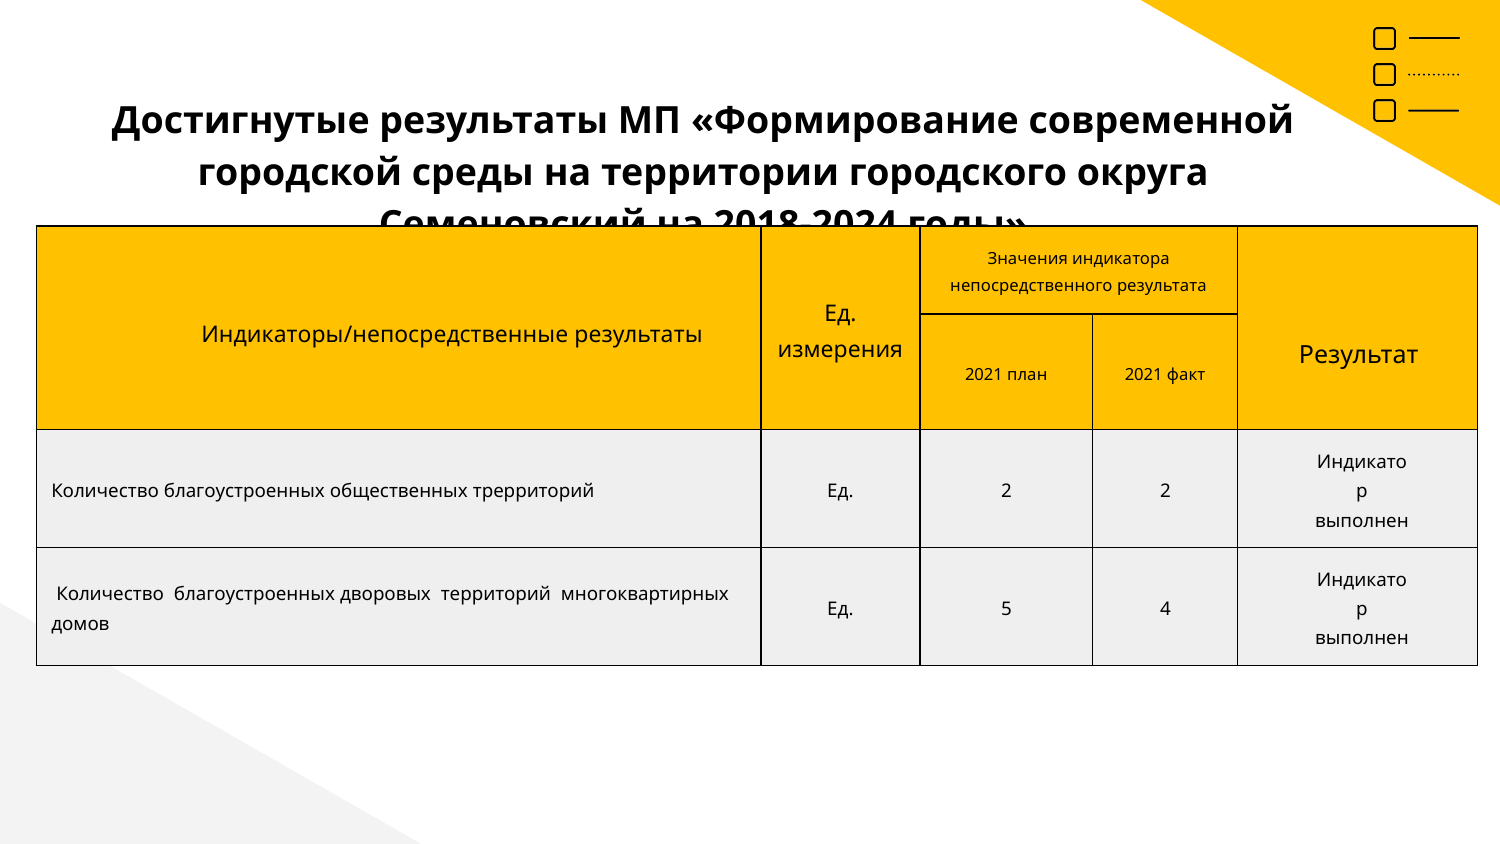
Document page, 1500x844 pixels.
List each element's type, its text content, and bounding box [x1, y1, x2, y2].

table_cell Количество благоустроенных общественных трерриторий [37, 430, 760, 547]
table_header Ед. измерения [762, 227, 919, 429]
table_cell 2021 план [921, 315, 1092, 429]
picture [1369, 27, 1464, 122]
table_cell Ед. [762, 548, 919, 665]
table_cell 2 [921, 430, 1092, 547]
table_cell 5 [921, 548, 1092, 665]
table_header Значения индикатора непосредственного результата [921, 227, 1237, 313]
table_cell Количество благоустроенных дворовых территорий многоквартирных домов [37, 548, 760, 665]
table_cell 2021 факт [1093, 315, 1237, 429]
table_cell Ед. [762, 430, 919, 547]
table_cell 2 [1093, 430, 1237, 547]
table_cell Индикатор выполнен [1238, 430, 1477, 547]
table_header Результат [1238, 227, 1477, 429]
table_cell 4 [1093, 548, 1237, 665]
table_header Индикаторы/непосредственные результаты [37, 227, 760, 429]
title Достигнутые результаты МП «Формирование современной городской среды на территории городского округа Семеновский на 2018-2024 годы» [78, 74, 1327, 199]
table_cell Индикатор выполнен [1238, 548, 1477, 665]
